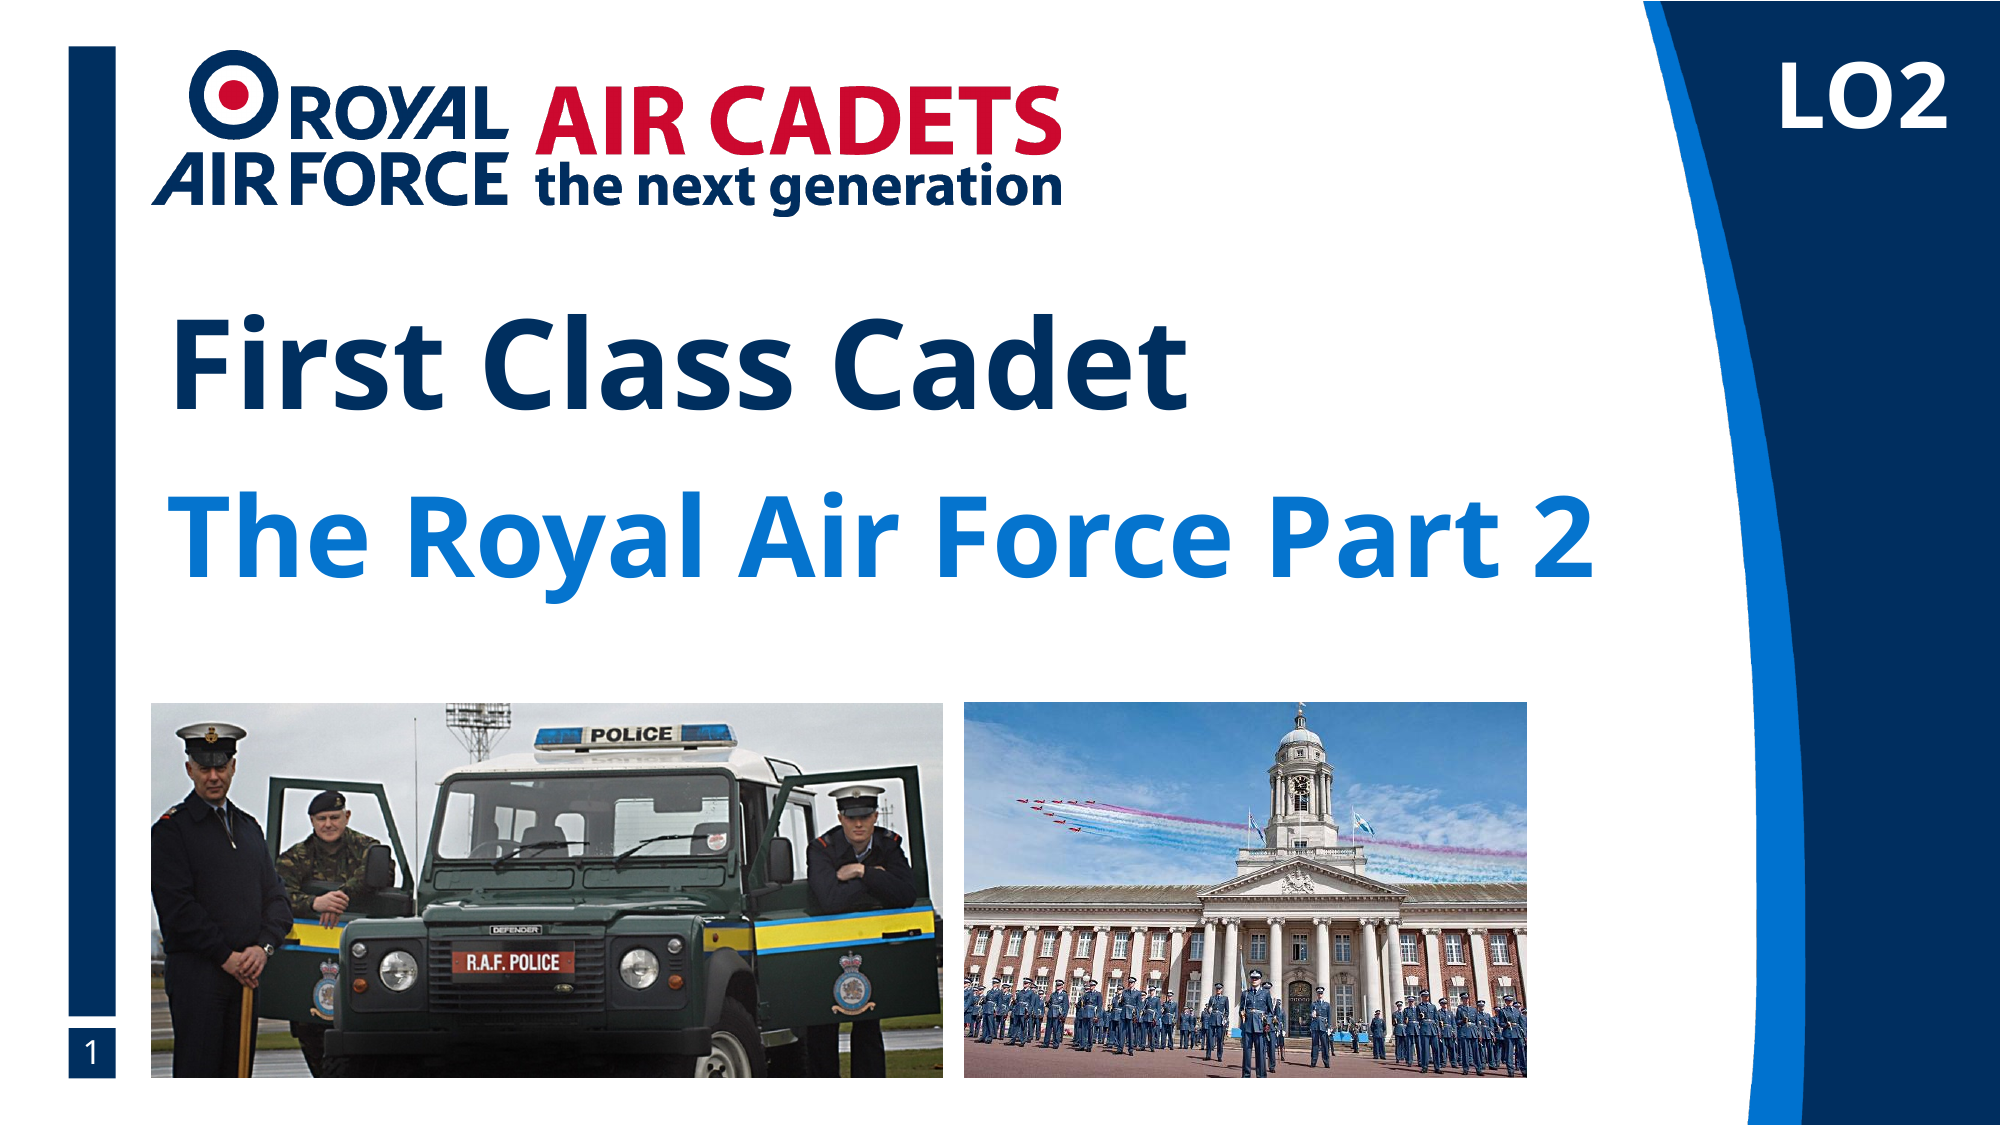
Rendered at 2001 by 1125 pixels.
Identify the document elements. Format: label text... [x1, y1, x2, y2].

subtitle The Royal Air Force Part 2 [151, 473, 1652, 617]
picture [151, 50, 1061, 217]
picture [1614, 2, 2000, 1124]
picture [964, 702, 1527, 1078]
picture [151, 703, 943, 1078]
text_box LO2 [1754, 29, 1972, 155]
title First Class Cadet [151, 285, 1652, 445]
